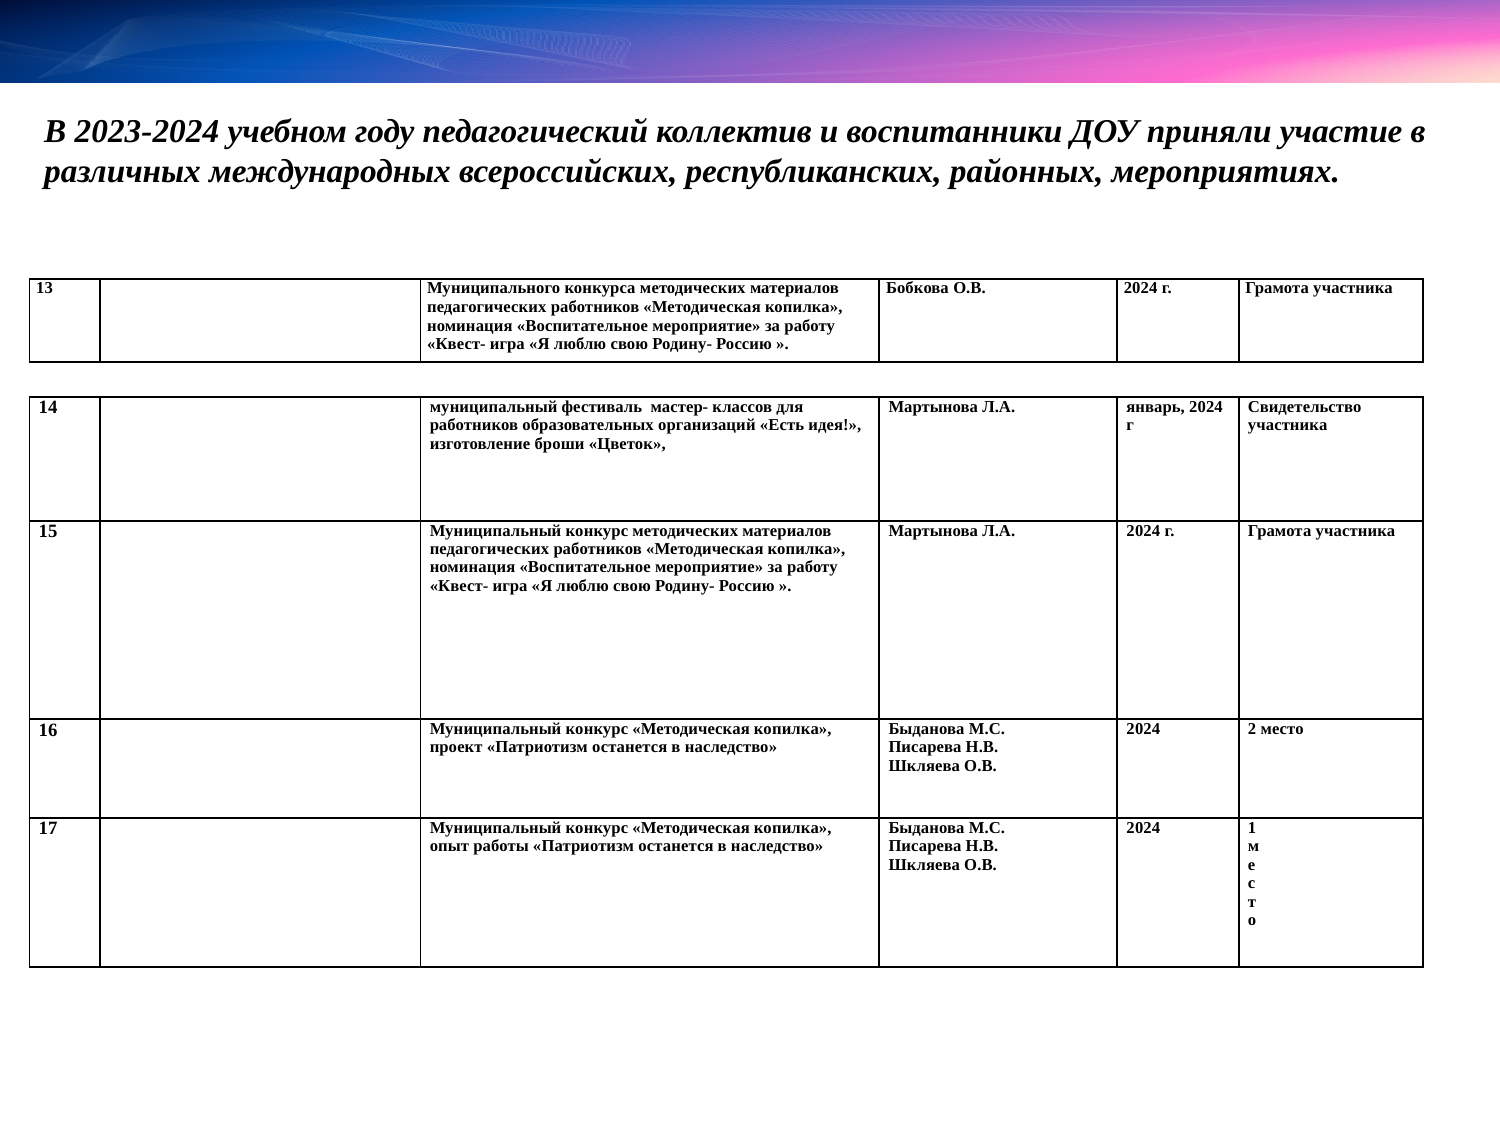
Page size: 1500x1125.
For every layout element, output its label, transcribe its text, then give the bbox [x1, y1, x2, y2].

table_header 13 [30, 280, 99, 361]
table_cell Быданова М.С. Писарева Н.В. Шкляева О.В. [880, 819, 1116, 966]
table_cell 2024 [1118, 819, 1238, 966]
table_cell 1место [1240, 819, 1422, 966]
table_header 14 [30, 398, 99, 520]
table_cell [101, 720, 420, 817]
table_cell 2 место [1240, 720, 1422, 817]
table_cell 2024 г. [1118, 522, 1238, 718]
table_header Мартынова Л.А. [880, 398, 1116, 520]
table_cell Быданова М.С. Писарева Н.В. Шкляева О.В. [880, 720, 1116, 817]
picture [0, 0, 1500, 83]
table_header Муниципального конкурса методических материалов педагогических работников «Методическая копилка», номинация «Воспитательное мероприятие» за работу «Квест- игра «Я люблю свою Родину- Россию ». [421, 280, 878, 361]
text_box В 2023-2024 учебном году педагогический коллектив и воспитанники ДОУ приняли участие в различных международных всероссийских, республиканских, районных, мероприятиях. [29, 101, 1477, 197]
table_header Свидетельство участника [1240, 398, 1422, 520]
table_cell Муниципальный конкурс методических материалов педагогических работников «Методическая копилка», номинация «Воспитательное мероприятие» за работу «Квест- игра «Я люблю свою Родину- Россию ». [421, 522, 878, 718]
table_header [101, 280, 420, 361]
table_cell [101, 819, 420, 966]
table_cell [101, 522, 420, 718]
table_cell 2024 [1118, 720, 1238, 817]
table_header муниципальный фестиваль мастер- классов для работников образовательных организаций «Есть идея!», изготовление броши «Цветок», [421, 398, 878, 520]
table_header Бобкова О.В. [880, 280, 1116, 361]
table_header [101, 398, 420, 520]
table_cell Мартынова Л.А. [880, 522, 1116, 718]
table_cell Грамота участника [1240, 522, 1422, 718]
table_cell Муниципальный конкурс «Методическая копилка», опыт работы «Патриотизм останется в наследство» [421, 819, 878, 966]
table_cell 17 [30, 819, 99, 966]
table_cell 16 [30, 720, 99, 817]
table_header январь, 2024 г [1118, 398, 1238, 520]
table_header Грамота участника [1240, 280, 1422, 361]
table_cell Муниципальный конкурс «Методическая копилка», проект «Патриотизм останется в наследство» [421, 720, 878, 817]
table_header 2024 г. [1118, 280, 1238, 361]
table_cell 15 [30, 522, 99, 718]
